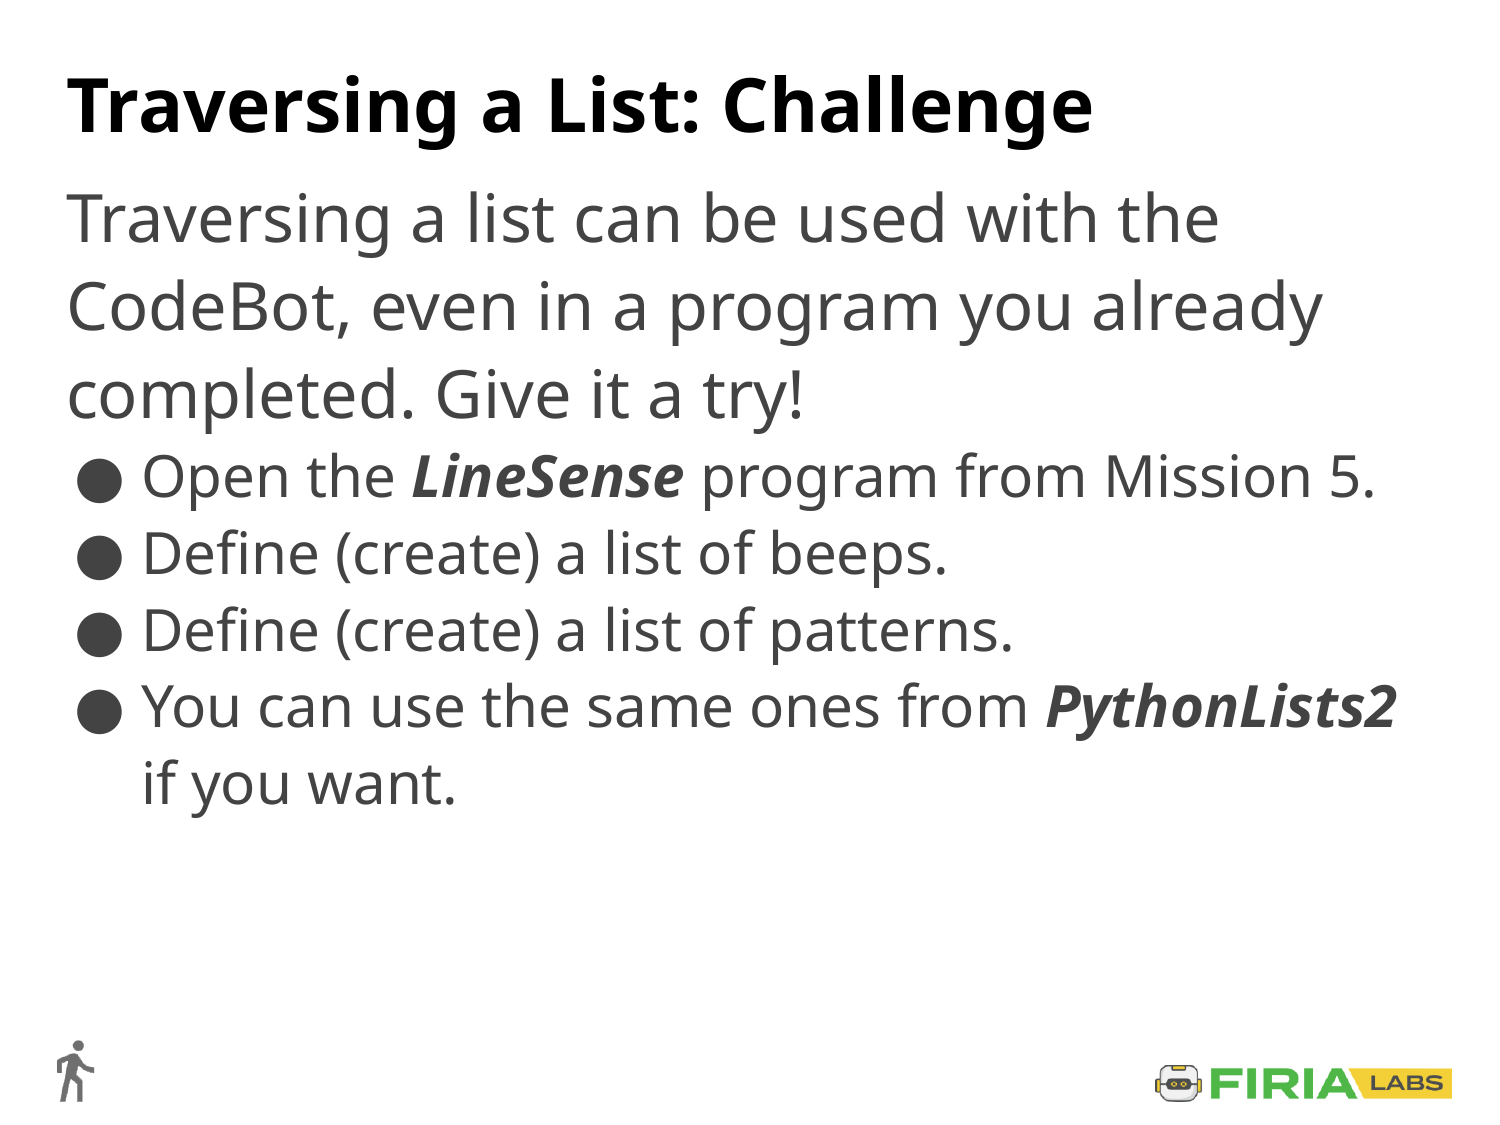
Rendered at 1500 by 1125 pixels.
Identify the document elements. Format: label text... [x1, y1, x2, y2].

list Traversing a list can be used with the CodeBot, even in a program you already completed. Give it a try! Open the LineSense program from Mission 5. Define (create) a list of beeps. Define (create) a list of patterns. You can use the same ones from PythonLists2 if you want. [51, 160, 1449, 1075]
picture [1144, 1058, 1459, 1107]
picture [41, 1030, 103, 1107]
title Traversing a List: Challenge [51, 34, 1449, 160]
